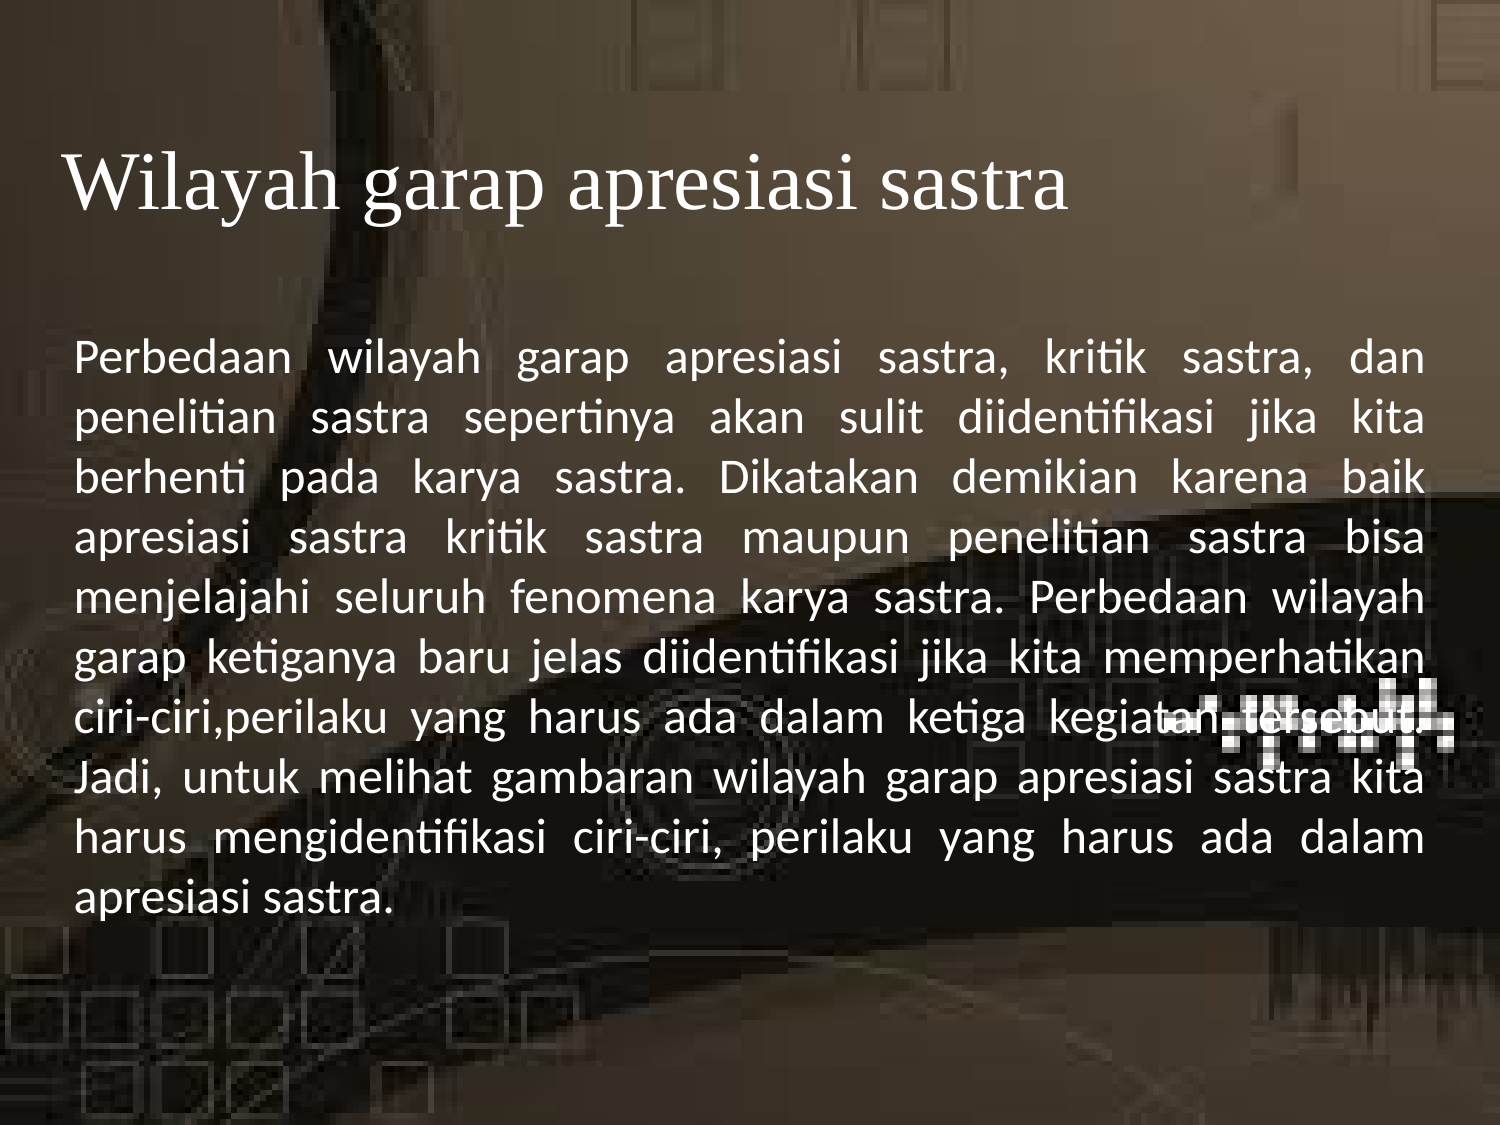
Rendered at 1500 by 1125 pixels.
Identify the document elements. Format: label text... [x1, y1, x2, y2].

picture [0, 0, 1500, 1125]
subtitle Perbedaan wilayah garap apresiasi sastra, kritik sastra, dan penelitian sastra sepertinya akan sulit diidentifikasi jika kita berhenti pada karya sastra. Dikatakan demikian karena baik apresiasi sastra kritik sastra maupun penelitian sastra bisa menjelajahi seluruh fenomena karya sastra. Perbedaan wilayah garap ketiganya baru jelas diidentifikasi jika kita memperhatikan ciri-ciri,perilaku yang harus ada dalam ketiga kegiatan tersebut. Jadi, untuk melihat gambaran wilayah garap apresiasi sastra kita harus mengidentifikasi ciri-ciri, perilaku yang harus ada dalam apresiasi sastra. [58, 316, 1442, 1067]
title Wilayah garap apresiasi sastra [46, 70, 1322, 282]
